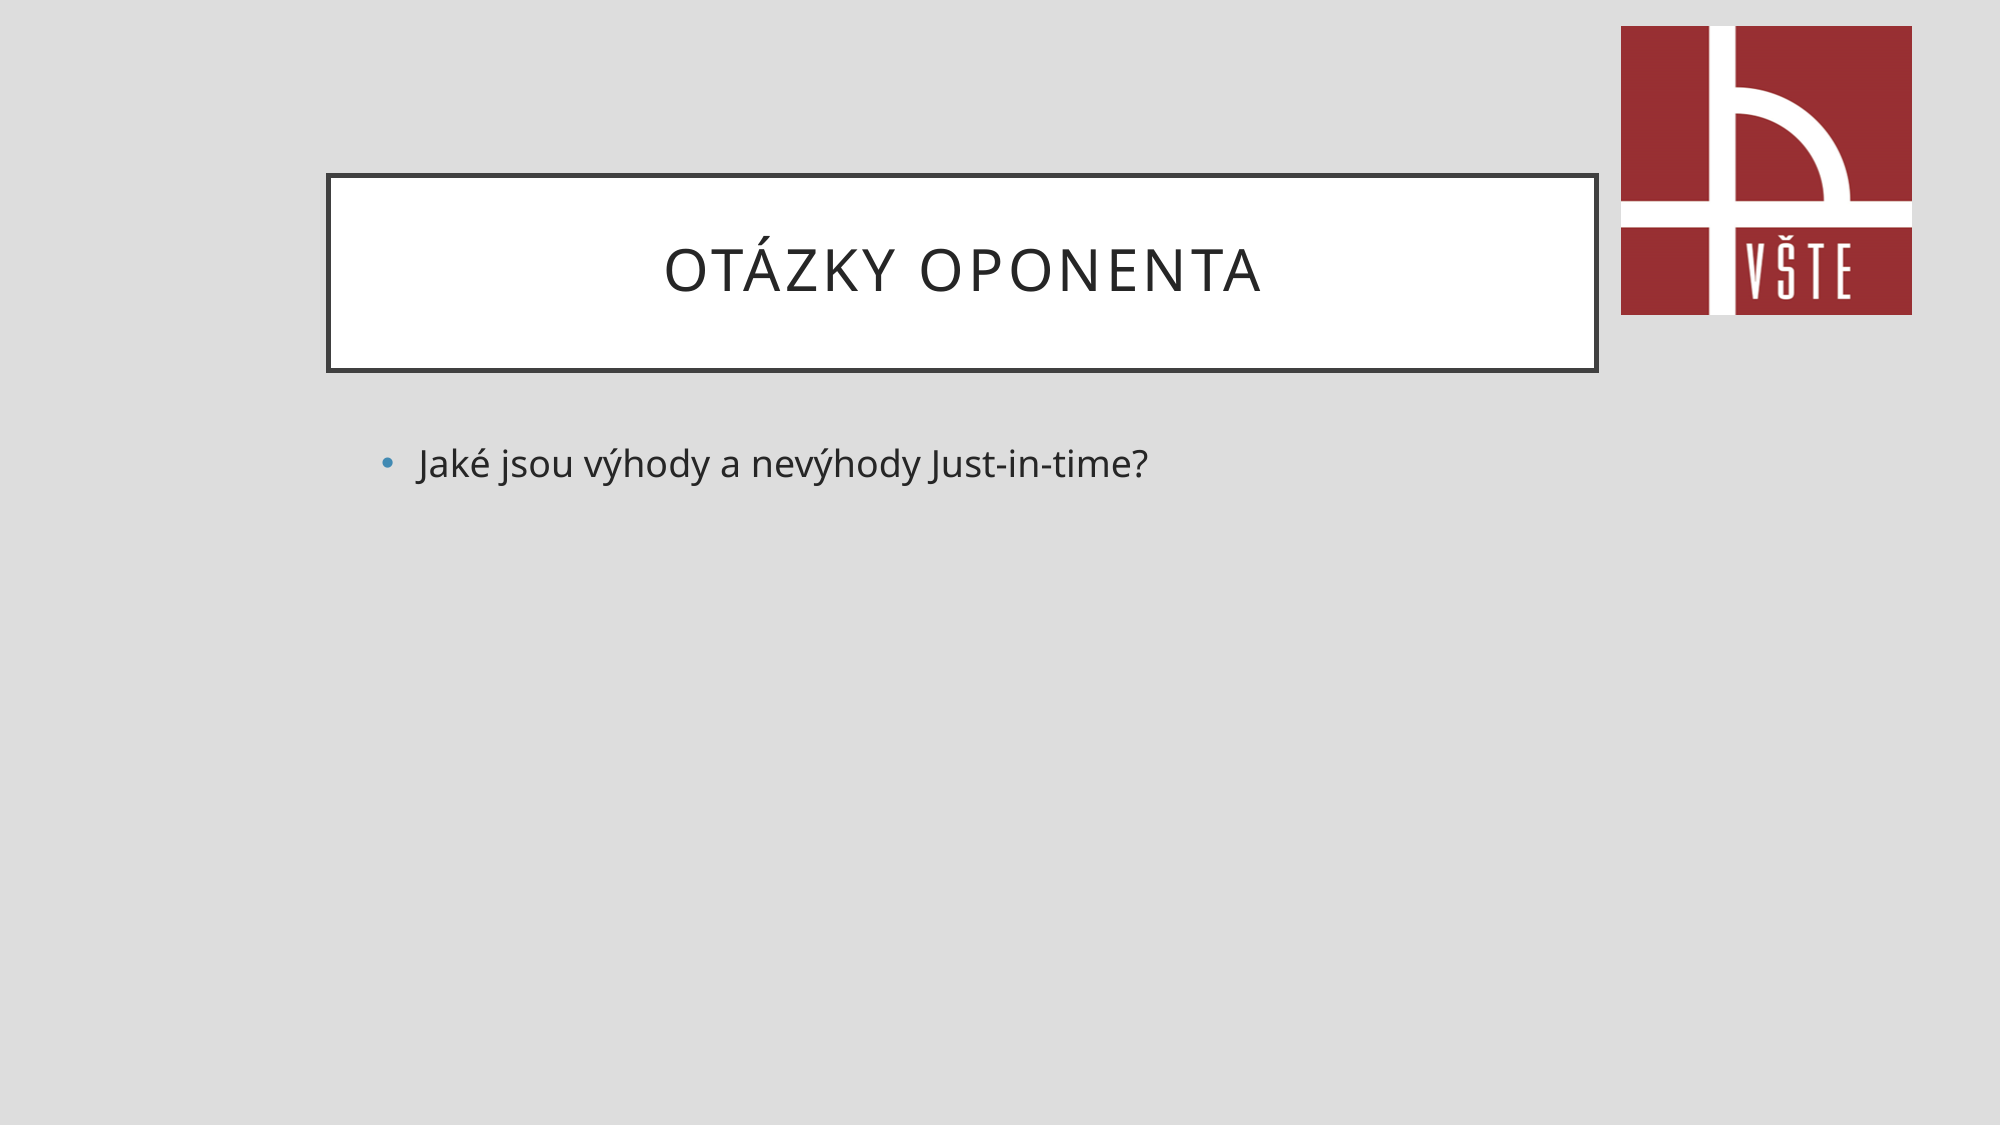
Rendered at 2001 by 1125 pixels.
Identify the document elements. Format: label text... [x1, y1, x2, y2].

picture [1621, 26, 1912, 316]
list Jaké jsou výhody a nevýhody Just-in-time? [366, 432, 1634, 942]
title Otázky oponenta [326, 173, 1599, 373]
